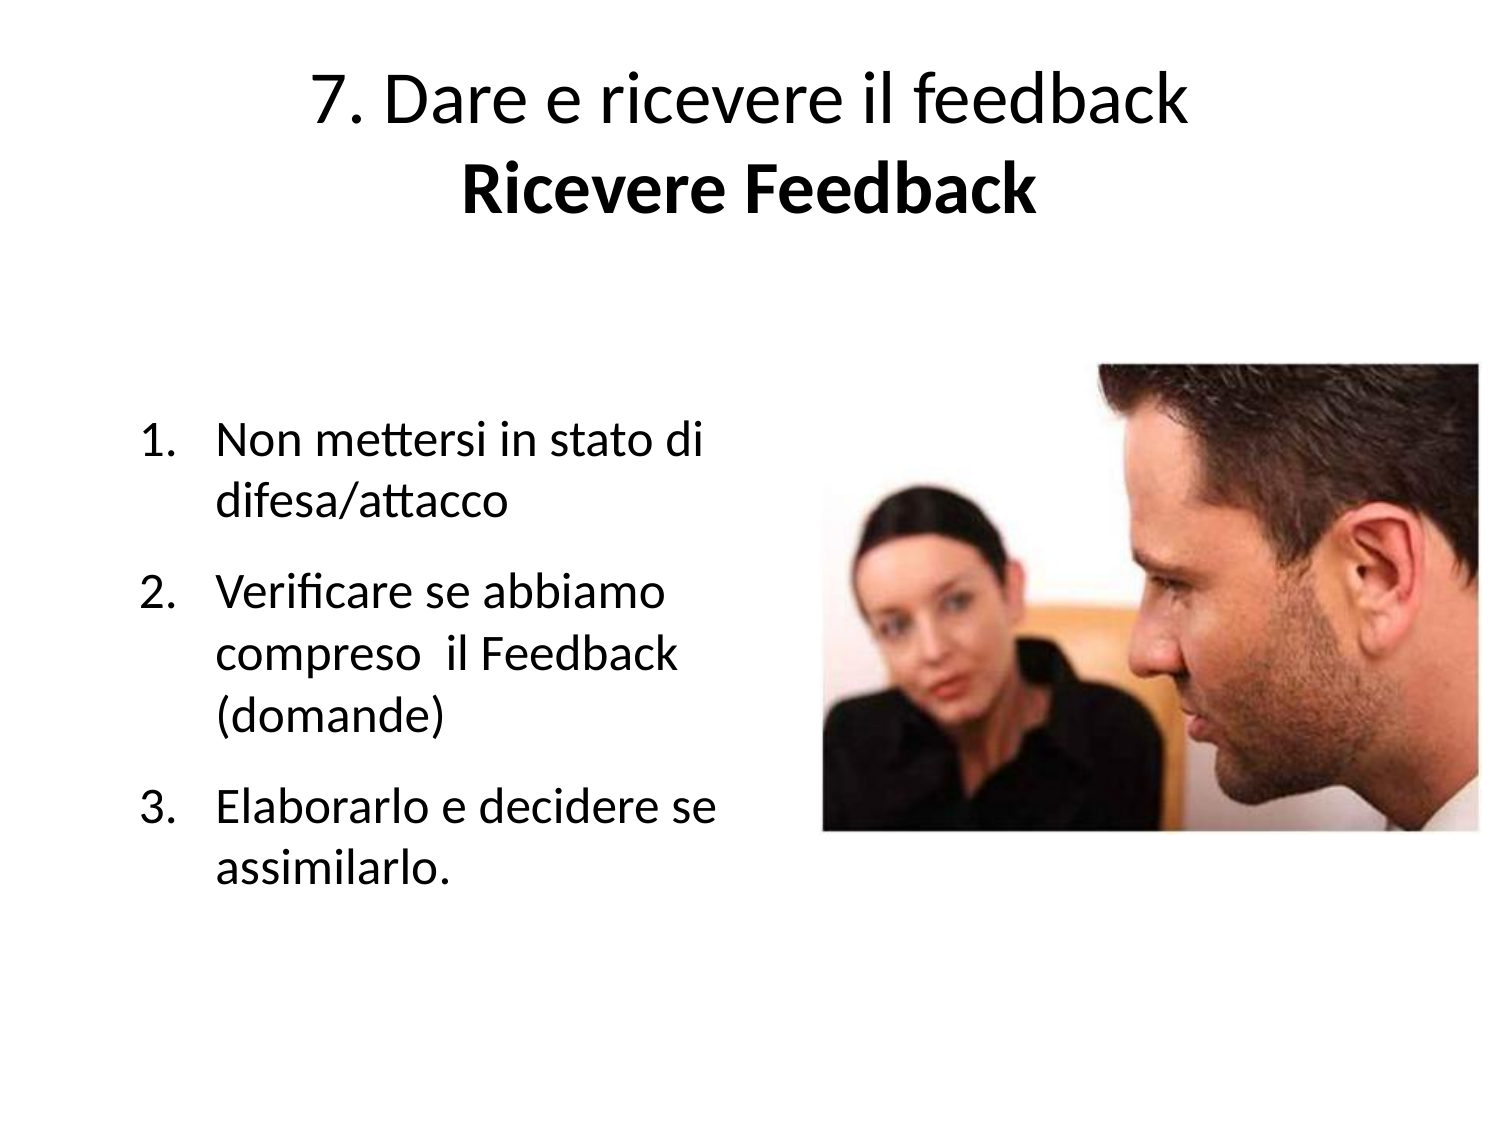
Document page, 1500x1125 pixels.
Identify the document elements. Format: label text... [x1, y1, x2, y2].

list Non mettersi in stato di difesa/attacco Verificare se abbiamo compreso il Feedback (domande) Elaborarlo e decidere se assimilarlo. [123, 397, 798, 910]
picture [820, 361, 1482, 835]
title 7. Dare e ricevere il feedback Ricevere Feedback [75, 45, 1425, 233]
